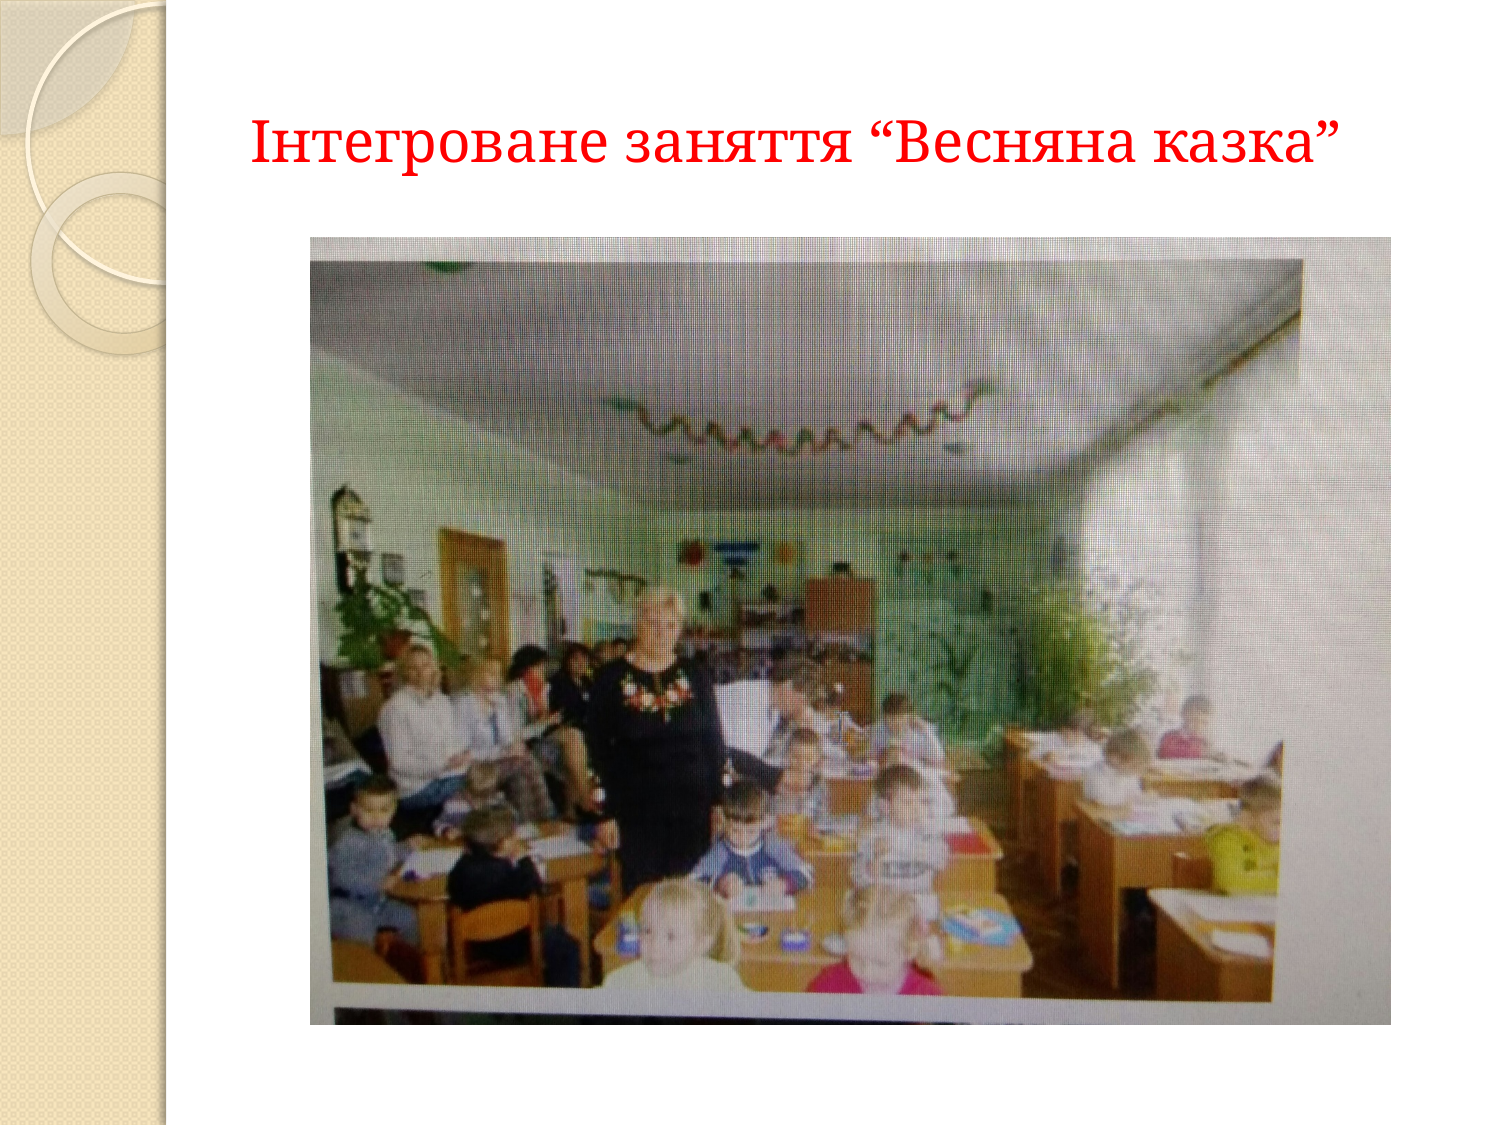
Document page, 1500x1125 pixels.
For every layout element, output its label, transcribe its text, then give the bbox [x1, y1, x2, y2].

title Інтегроване заняття “Весняна казка” [235, 45, 1466, 233]
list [310, 237, 1391, 1026]
